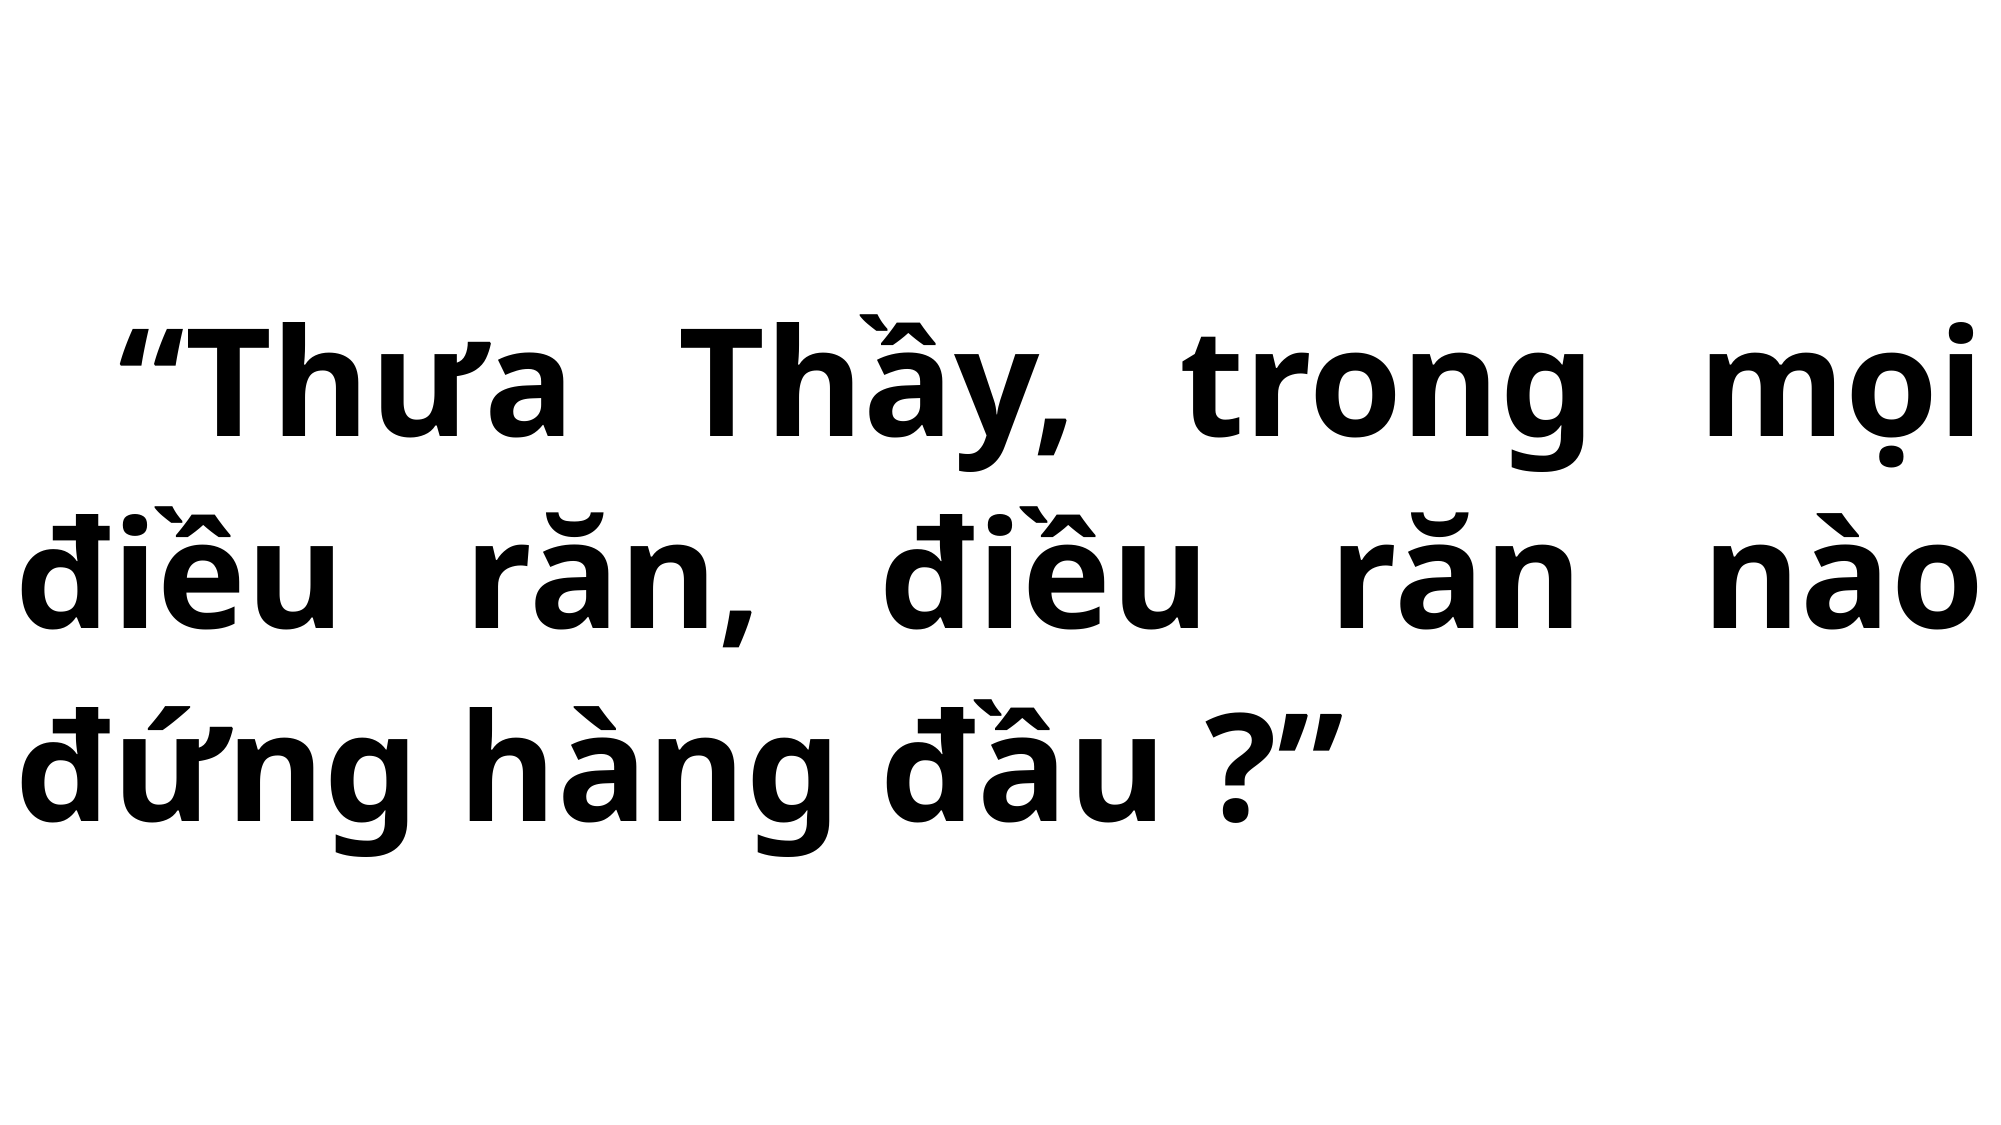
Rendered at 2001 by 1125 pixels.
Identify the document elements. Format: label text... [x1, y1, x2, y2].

title “Thưa Thầy, trong mọi điều răn, điều răn nào đứng hàng đầu ?” [0, 0, 2000, 1125]
